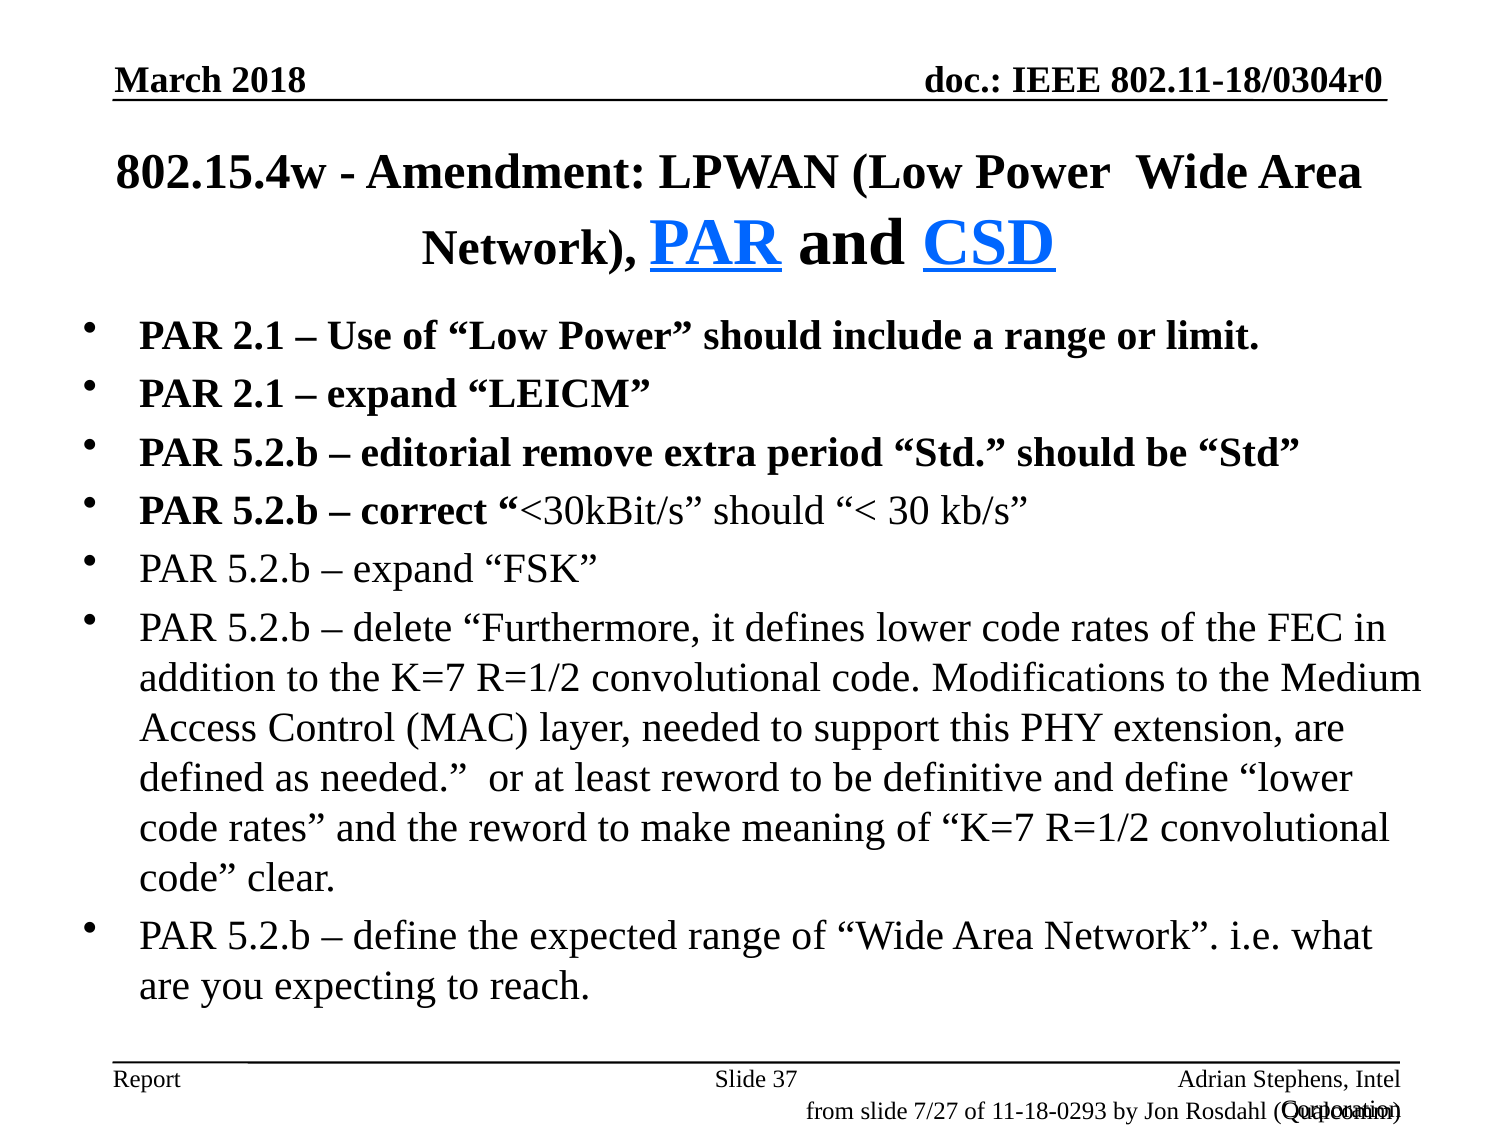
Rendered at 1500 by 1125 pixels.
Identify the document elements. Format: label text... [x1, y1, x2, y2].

list PAR 2.1 – Use of “Low Power” should include a range or limit. PAR 2.1 – expand “LEICM” PAR 5.2.b – editorial remove extra period “Std.” should be “Std” PAR 5.2.b – correct “<30kBit/s” should “< 30 kb/s” PAR 5.2.b – expand “FSK” PAR 5.2.b – delete “Furthermore, it defines lower code rates of the FEC in addition to the K=7 R=1/2 convolutional code. Modifications to the Medium Access Control (MAC) layer, needed to support this PHY extension, are defined as needed.” or at least reword to be definitive and define “lower code rates” and the reword to make meaning of “K=7 R=1/2 convolutional code” clear. PAR 5.2.b – define the expected range of “Wide Area Network”. i.e. what are you expecting to reach. [67, 299, 1450, 897]
title 802.15.4w - Amendment: LPWAN (Low Power Wide Area Network), PAR and CSD [67, 149, 1411, 266]
slide_number Slide 37 [711, 1061, 801, 1093]
footer Adrian Stephens, Intel Corporation [1141, 1061, 1402, 1087]
text_box from slide 7/27 of 11-18-0293 by Jon Rosdahl (Qualcomm) [343, 1087, 1417, 1125]
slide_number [114, 54, 374, 101]
